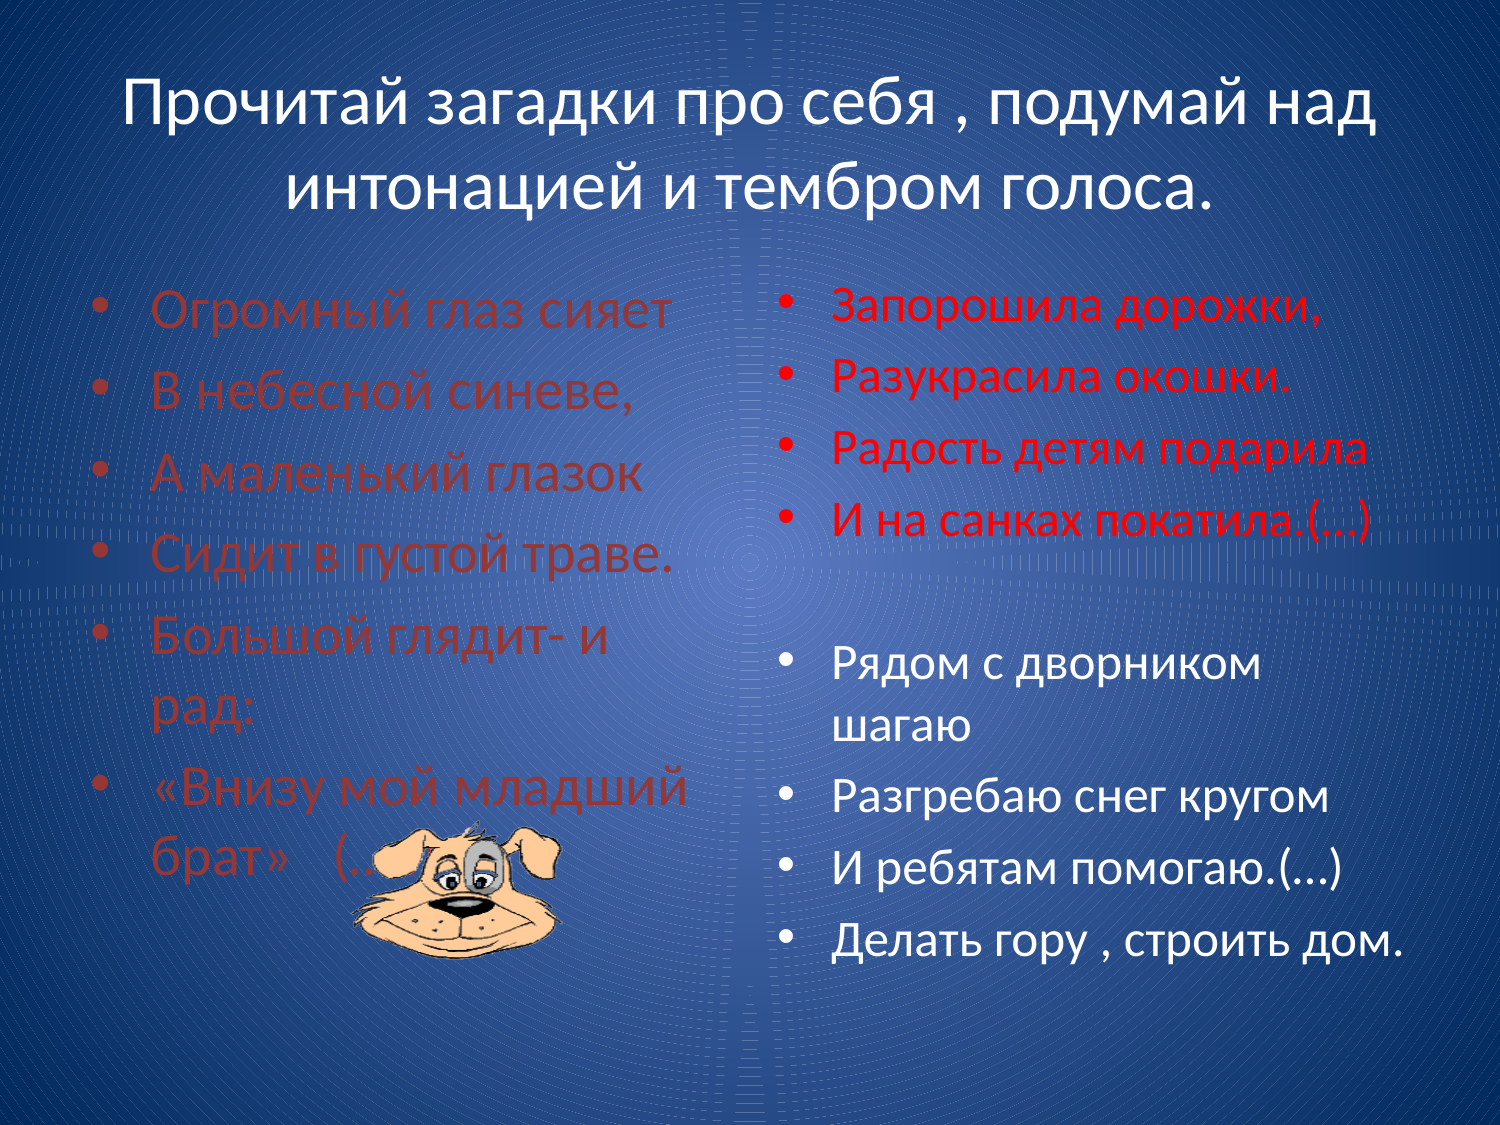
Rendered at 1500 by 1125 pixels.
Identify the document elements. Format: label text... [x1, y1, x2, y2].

title Прочитай загадки про себя , подумай над интонацией и тембром голоса. [74, 44, 1426, 233]
list Огромный глаз сияет В небесной синеве, А маленький глазок Сидит в густой траве. Большой глядит- и рад: «Внизу мой младший брат» (…..) [74, 262, 738, 1006]
picture [245, 737, 578, 987]
list Запорошила дорожки, Разукрасила окошки. Радость детям подарила И на санках покатила.(…) Рядом с дворником шагаю Разгребаю снег кругом И ребятам помогаю.(…) Делать гору , строить дом. [762, 262, 1426, 1006]
